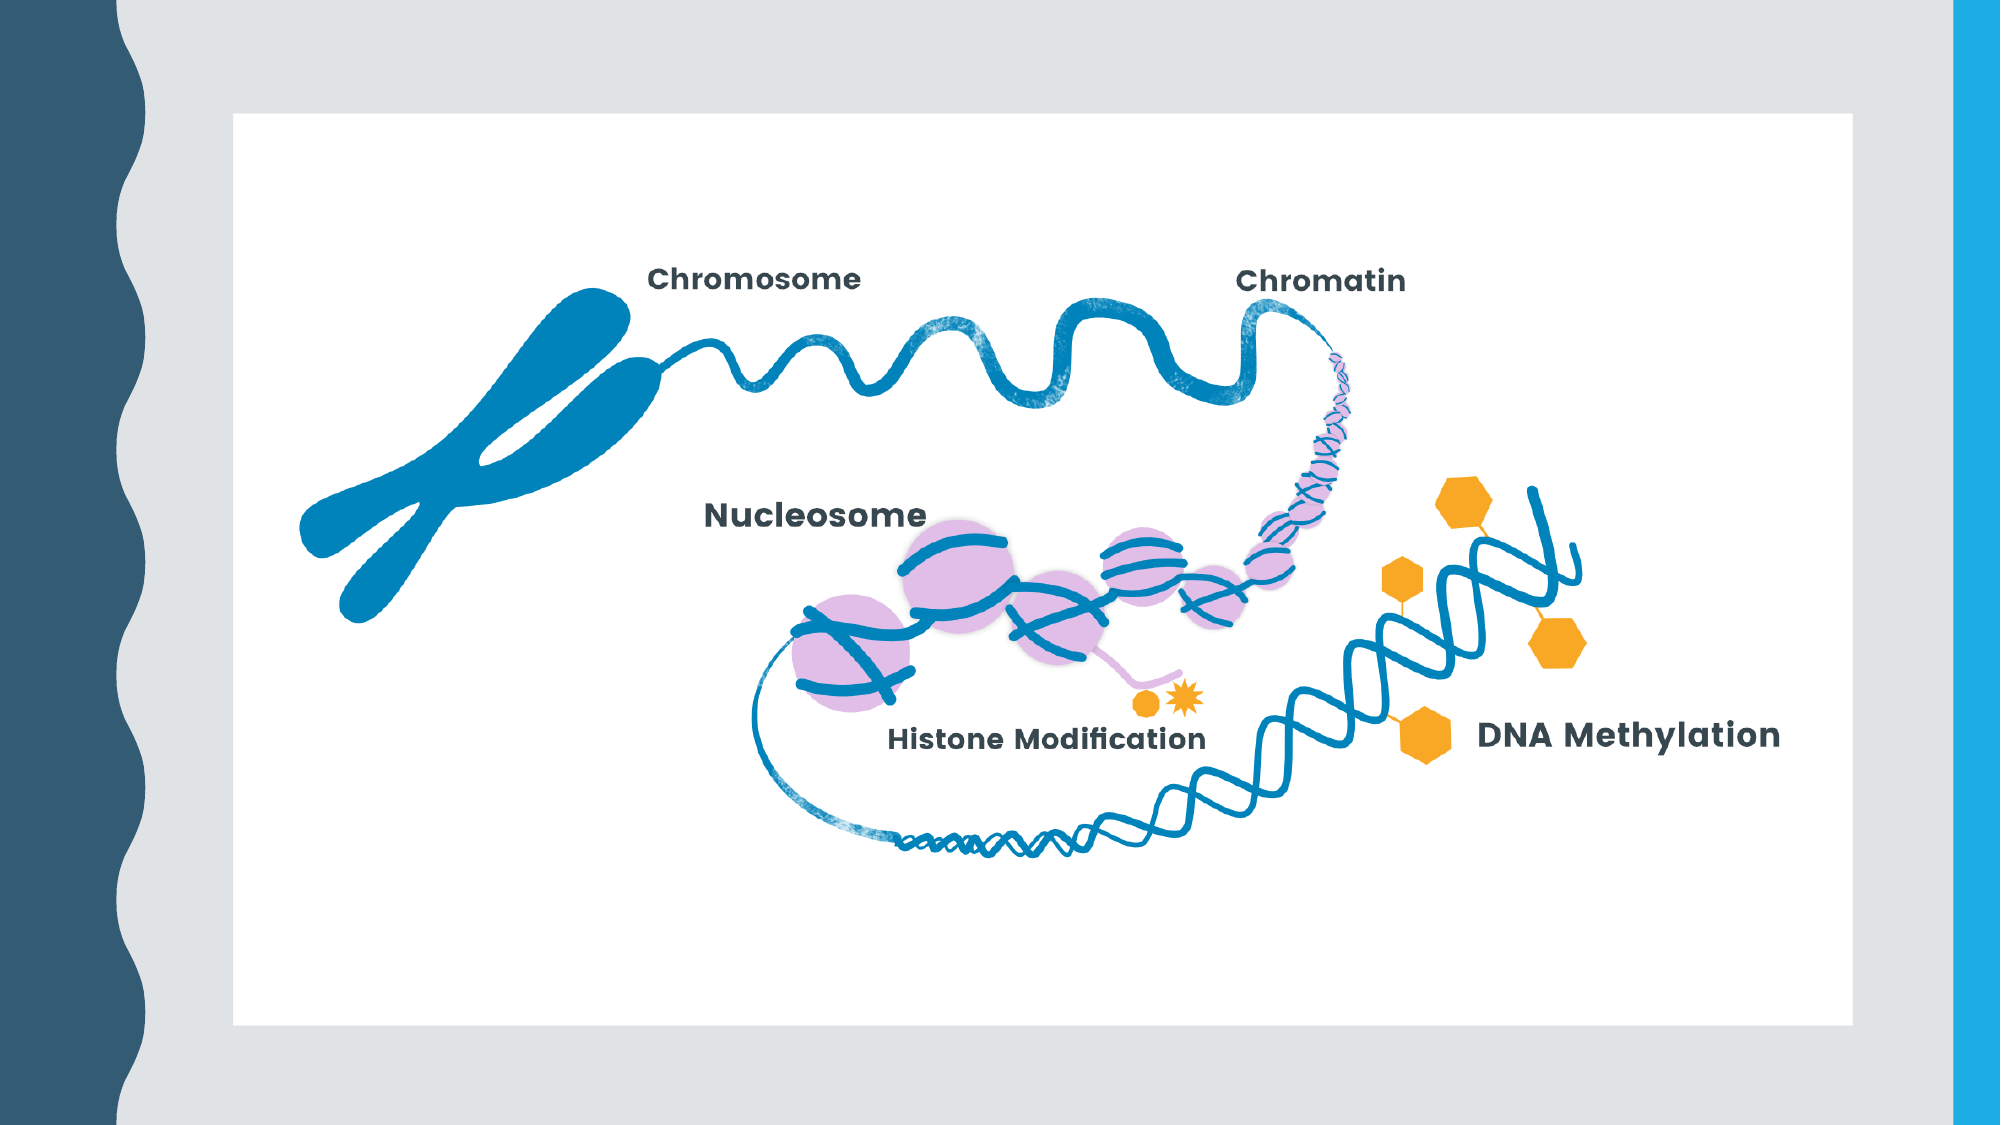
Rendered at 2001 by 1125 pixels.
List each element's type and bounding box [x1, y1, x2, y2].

picture [231, 113, 1853, 1026]
